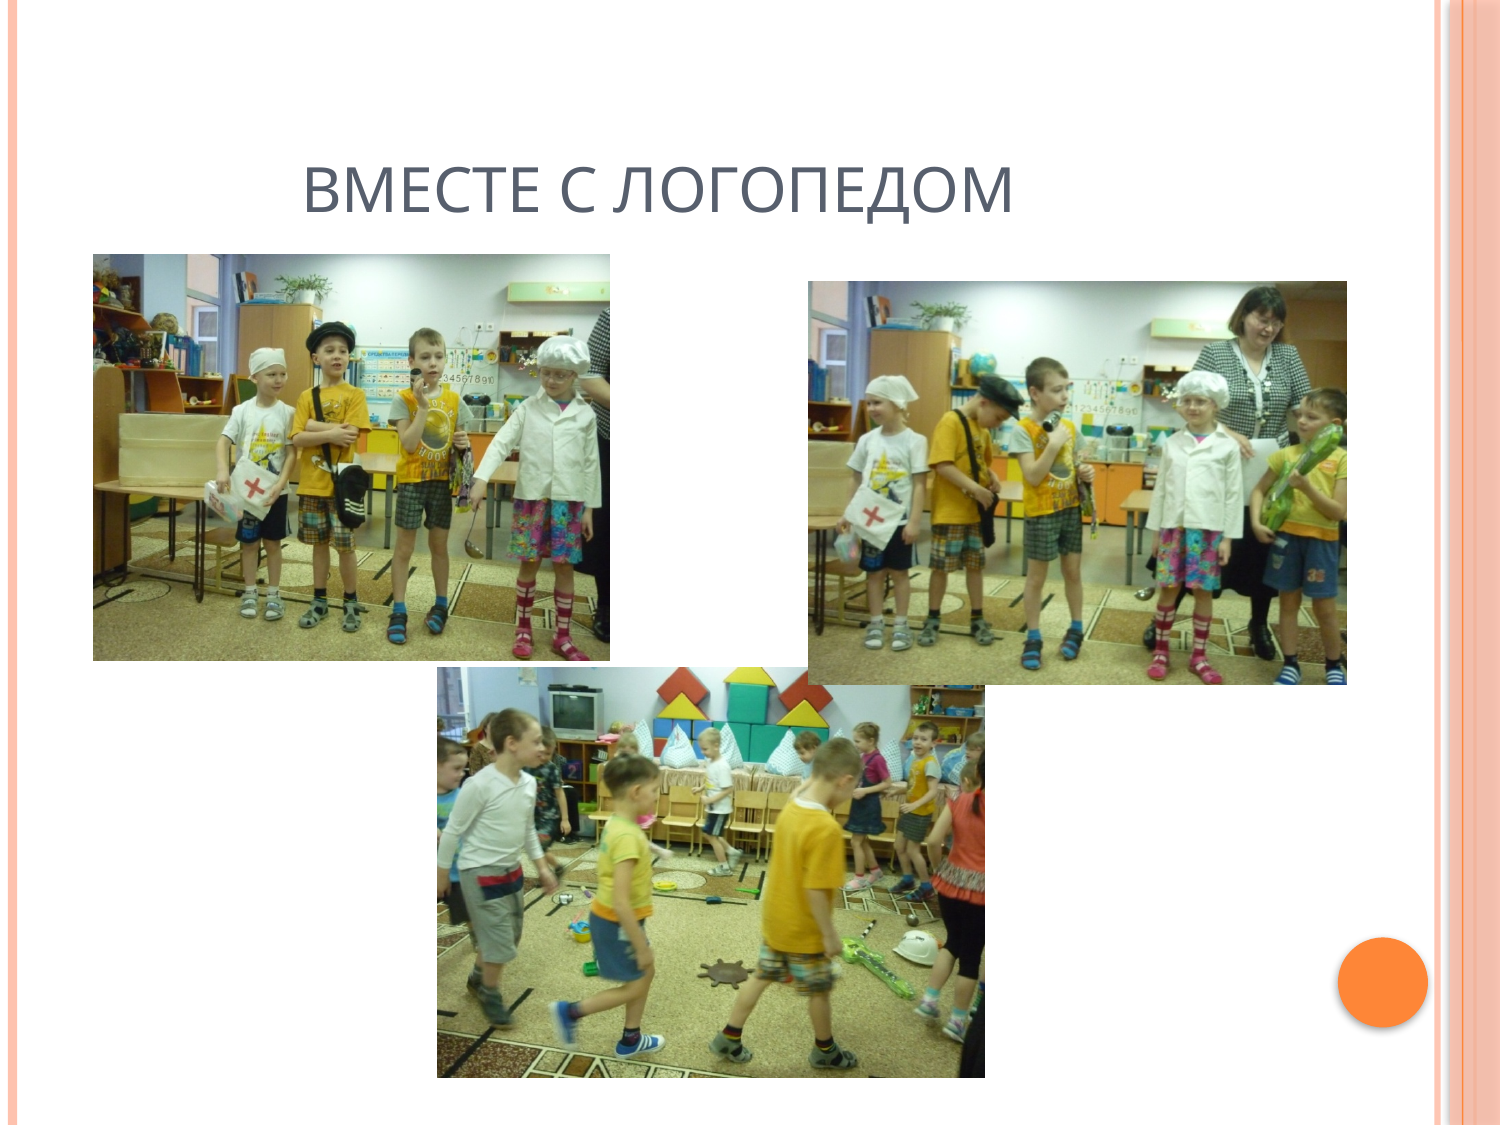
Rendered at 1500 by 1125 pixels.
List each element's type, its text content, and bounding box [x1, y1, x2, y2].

picture [436, 280, 1347, 1079]
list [93, 253, 610, 662]
title вместе с логопедом [75, 45, 1300, 233]
